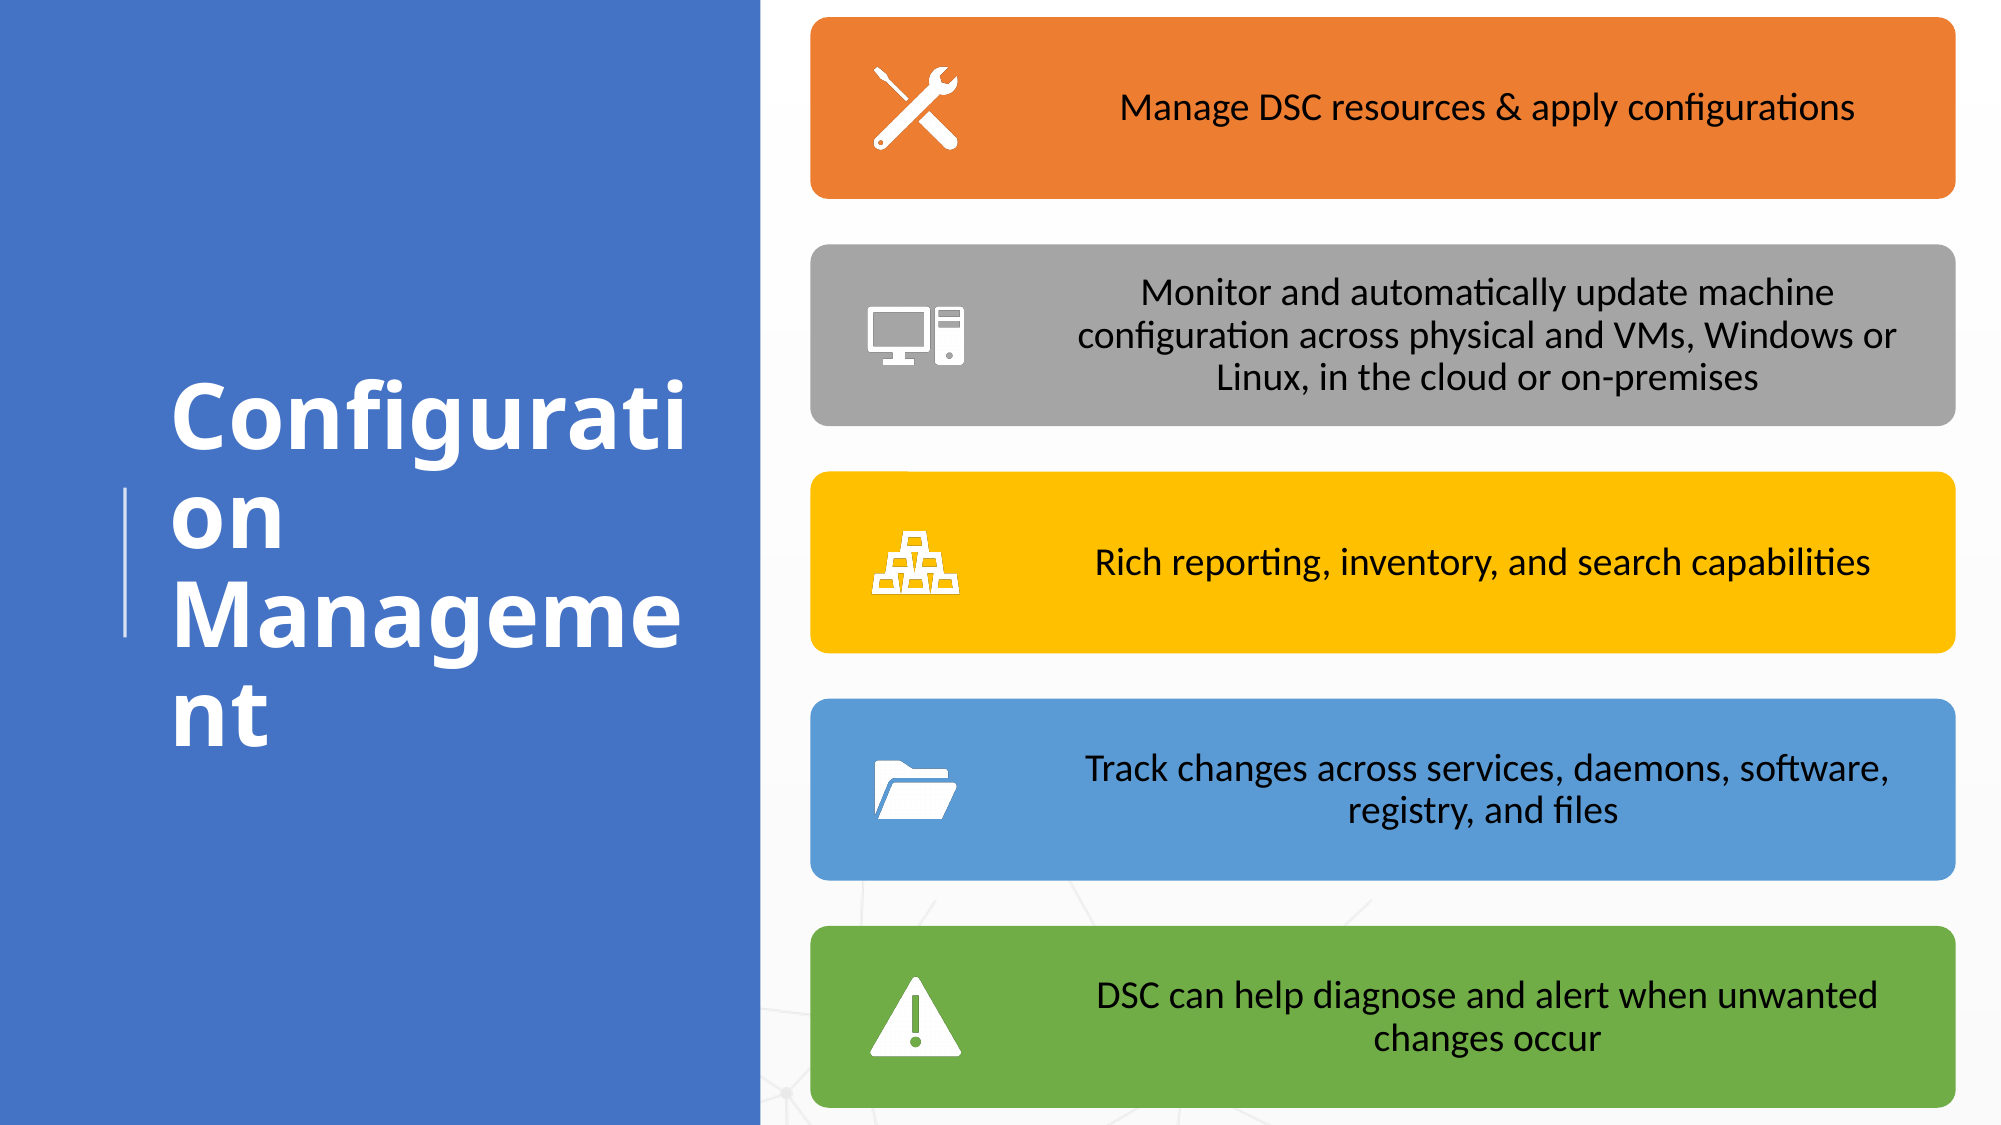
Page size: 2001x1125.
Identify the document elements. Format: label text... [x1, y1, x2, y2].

text_box [0, 0, 761, 1125]
title Configuration Management [154, 116, 708, 1020]
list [810, 16, 1956, 1109]
